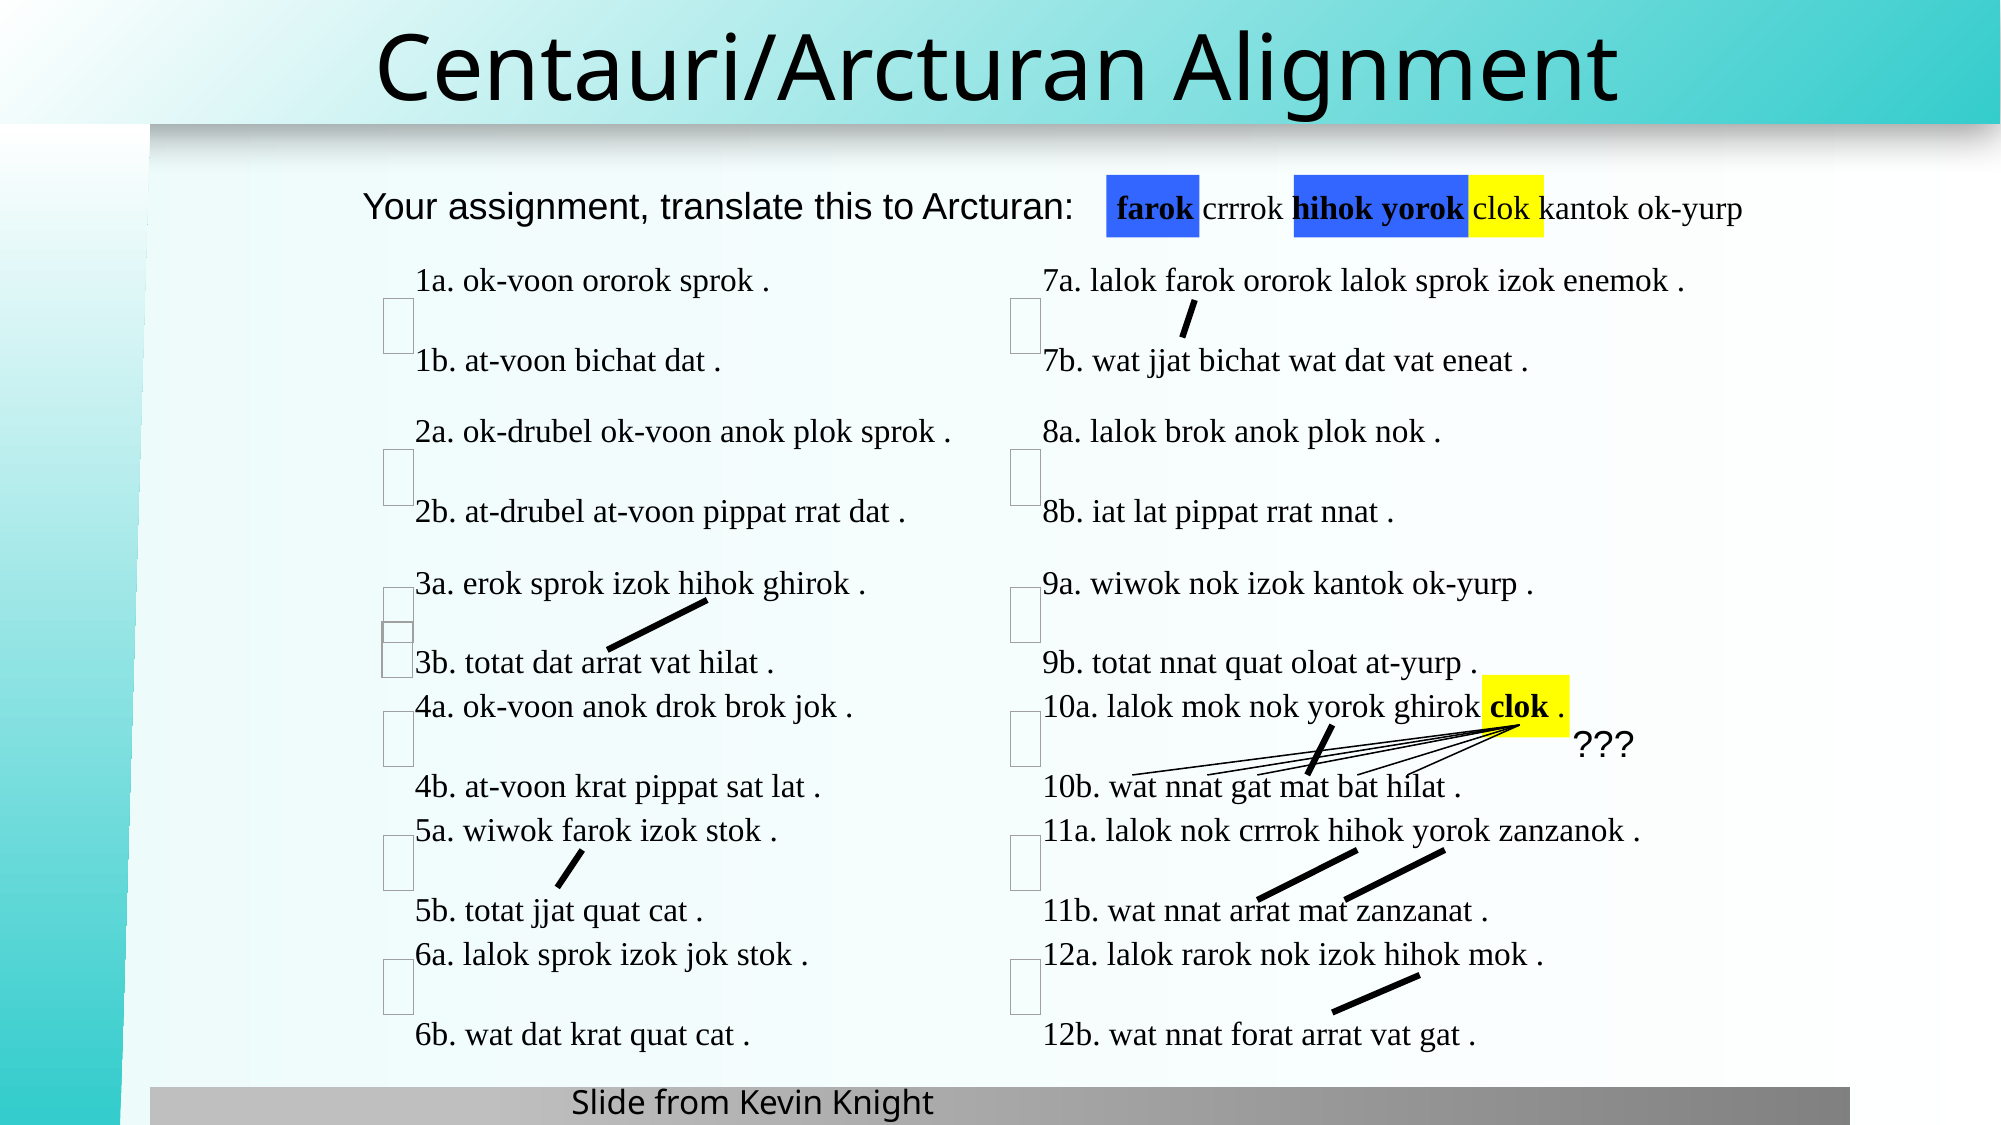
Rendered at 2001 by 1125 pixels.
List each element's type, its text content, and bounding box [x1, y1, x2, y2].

title Centauri/Arcturan Alignment [359, 2, 1748, 127]
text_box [381, 250, 1733, 1049]
text_box Slide from Kevin Knight [556, 1073, 950, 1125]
text_box Your assignment, translate this to Arcturan: farok crrrok hihok yorok clok kantok ok-yurp [347, 174, 1759, 235]
